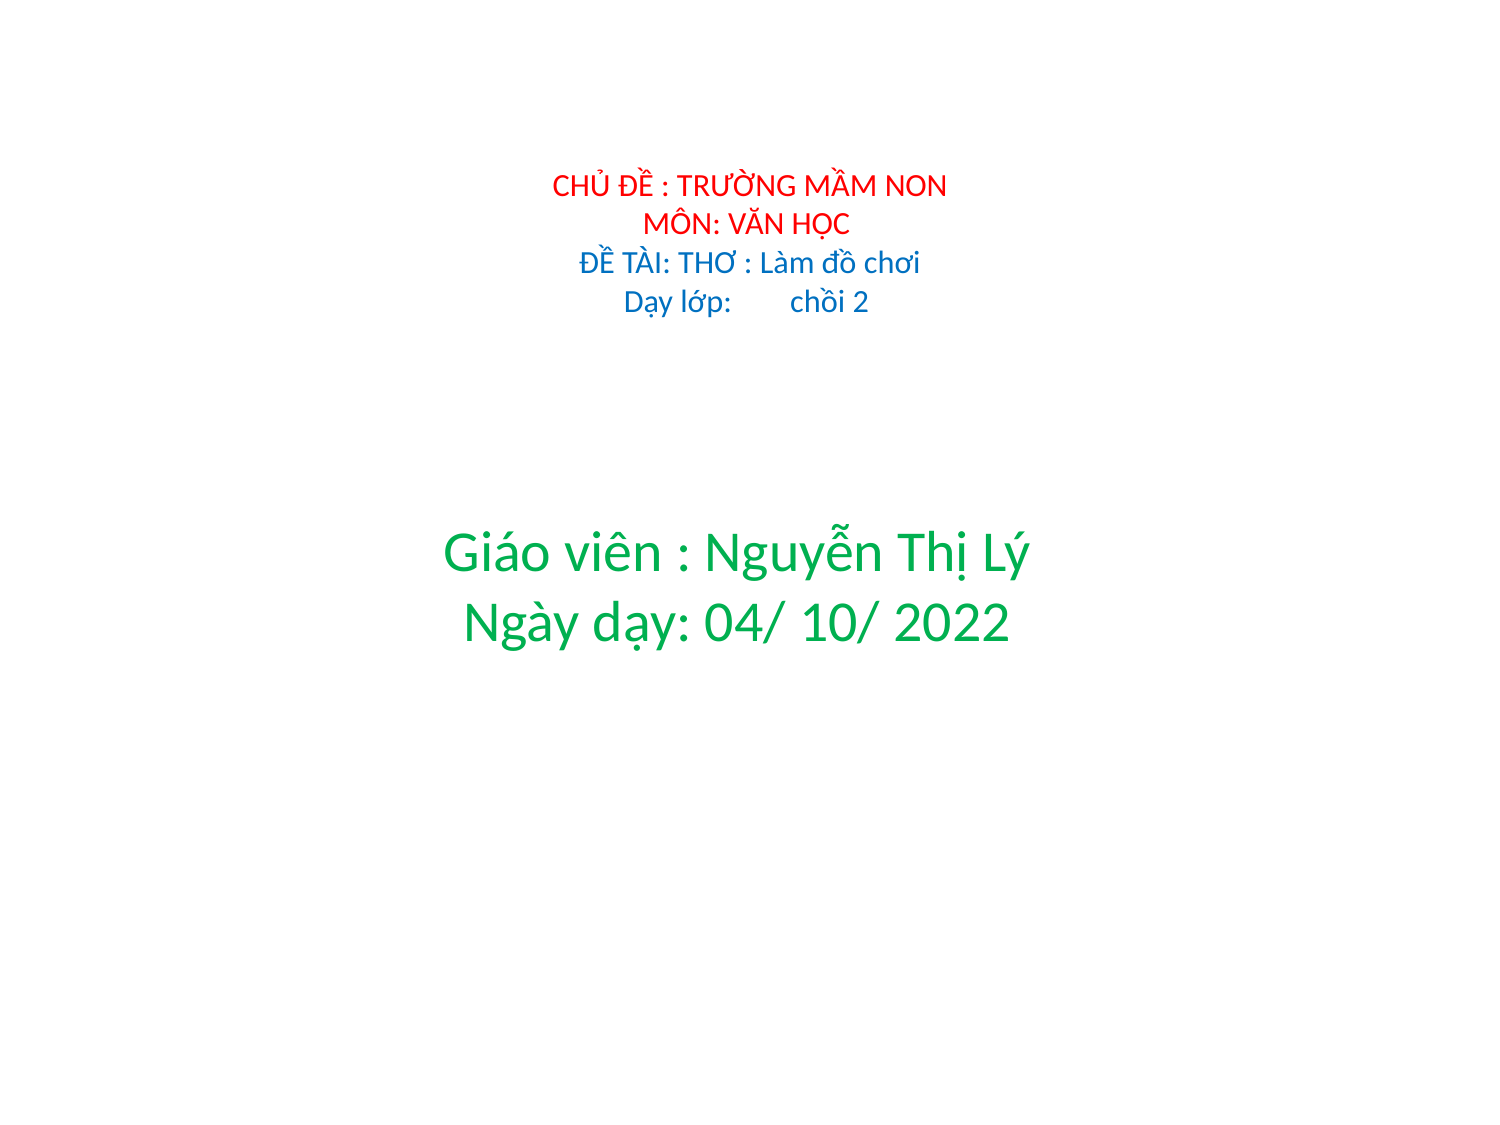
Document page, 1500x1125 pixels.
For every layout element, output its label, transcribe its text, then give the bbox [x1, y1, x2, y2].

text_box [112, 387, 1463, 575]
text_box Giáo viên : Nguyễn Thị Lý Ngày dạy: 04/ 10/ 2022 [62, 474, 1413, 663]
title CHỦ ĐỀ : TRƯỜNG MẦM NON MÔN: VĂN HỌC ĐỀ TÀI: THƠ : Làm đồ chơi Dạy lớp: chồi 2 [75, 45, 1425, 438]
